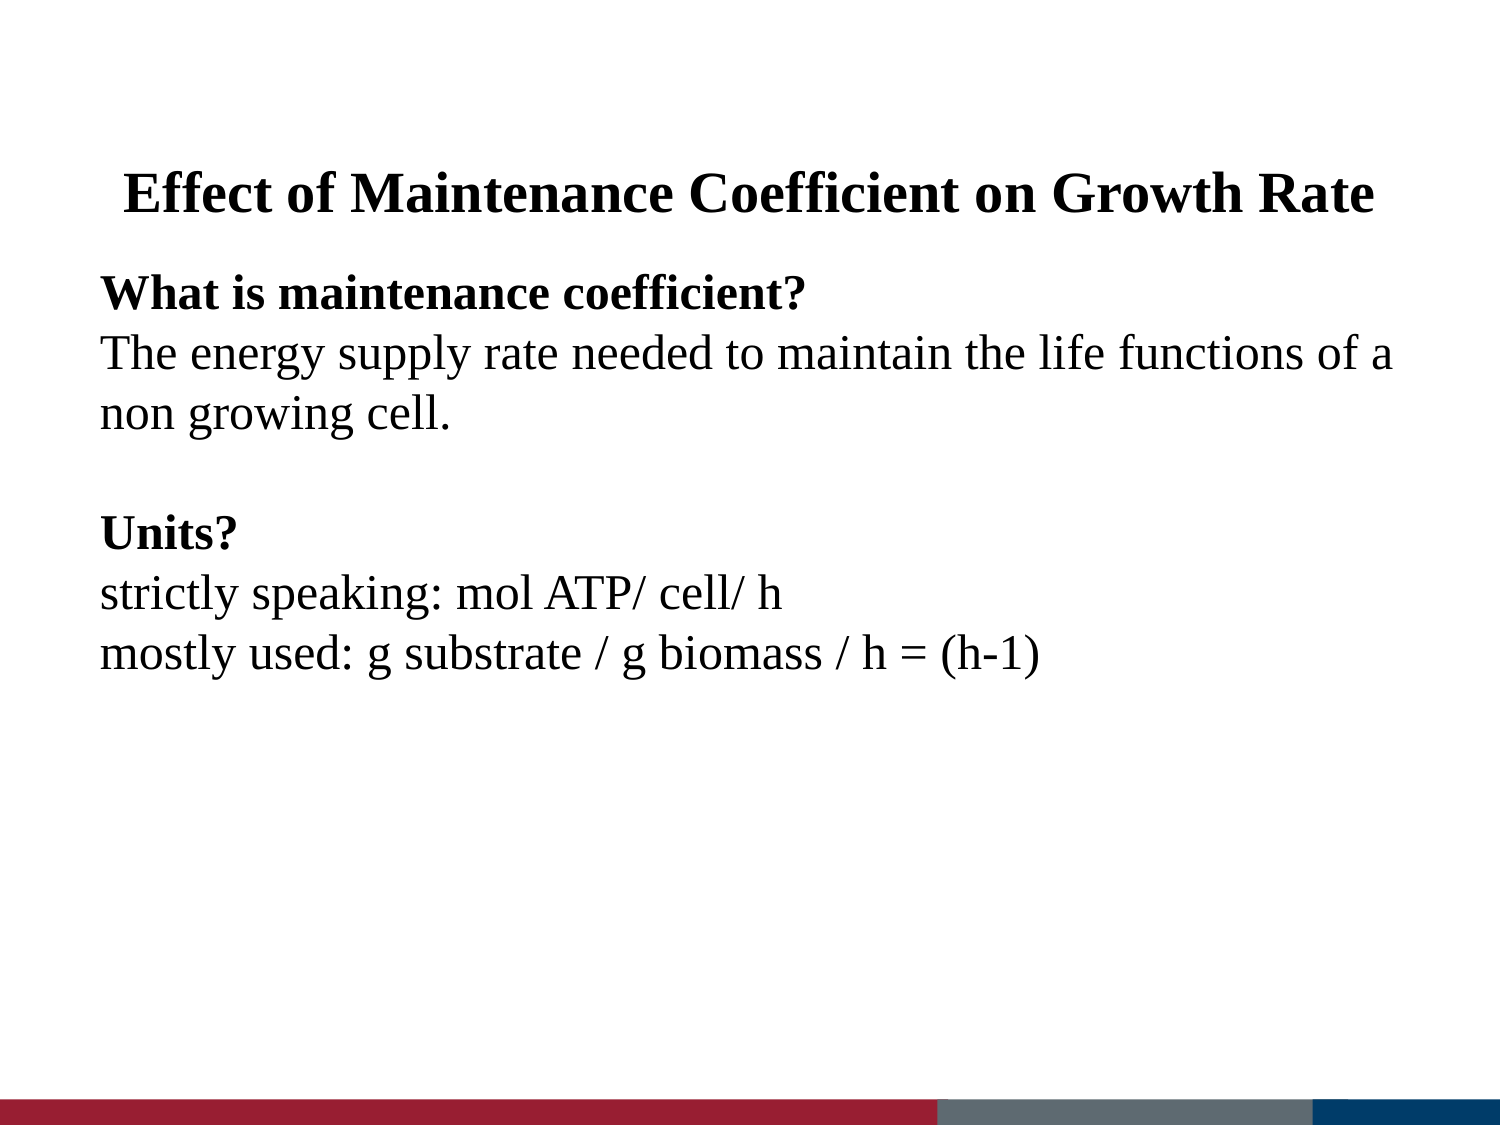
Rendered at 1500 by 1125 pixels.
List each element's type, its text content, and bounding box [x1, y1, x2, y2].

text_box What is maintenance coefficient? The energy supply rate needed to maintain the life functions of a non growing cell. Units? strictly speaking: mol ATP/ cell/ h mostly used: g substrate / g biomass / h = (h-1) [85, 252, 1444, 687]
title Effect of Maintenance Coefficient on Growth Rate [37, 154, 1463, 234]
